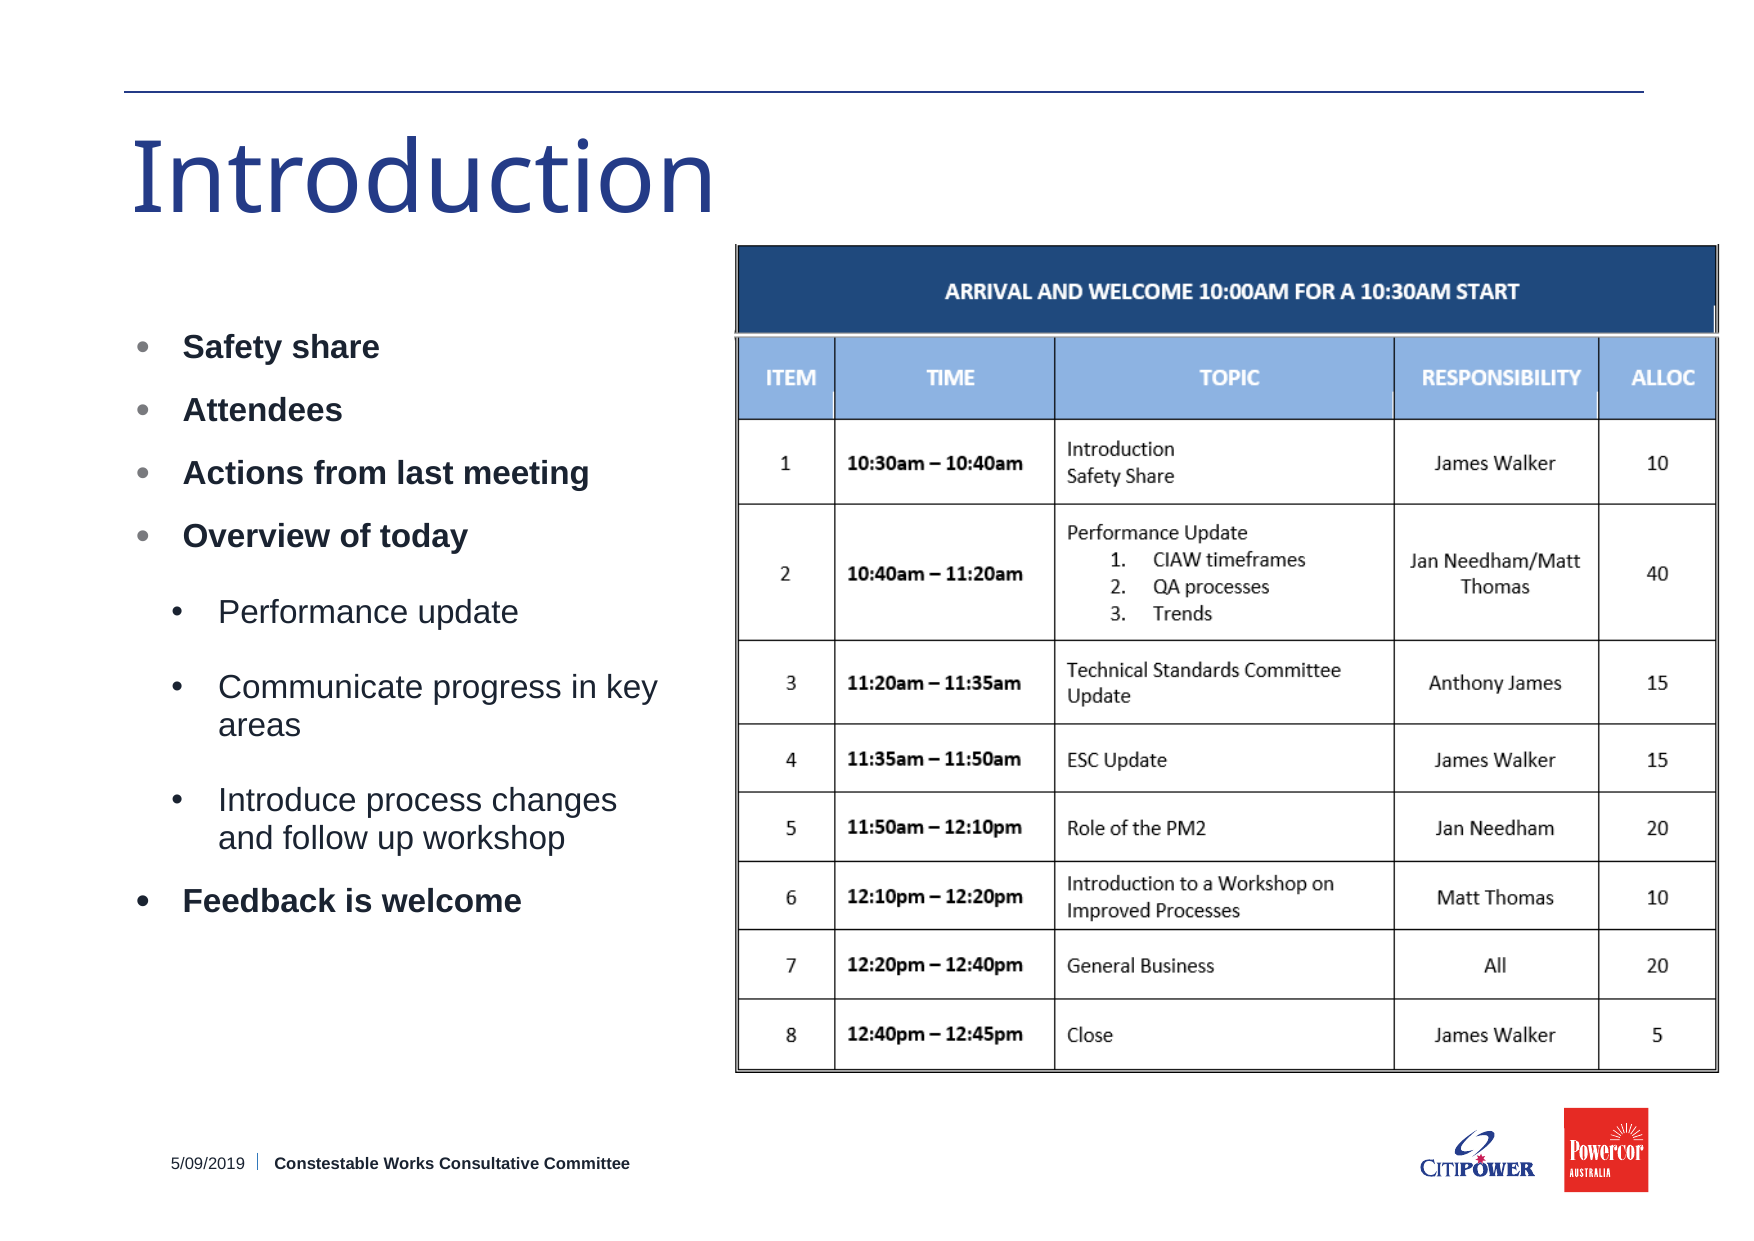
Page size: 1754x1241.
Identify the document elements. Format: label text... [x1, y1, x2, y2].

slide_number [155, 1140, 262, 1185]
list Safety share Attendees Actions from last meeting Overview of today Performance update Communicate progress in key areas Introduce process changes and follow up workshop Feedback is welcome [120, 256, 684, 1085]
picture [734, 244, 1723, 1073]
footer Constestable Works Consultative Committee [274, 1140, 1242, 1185]
title Introduction [116, 93, 1640, 268]
